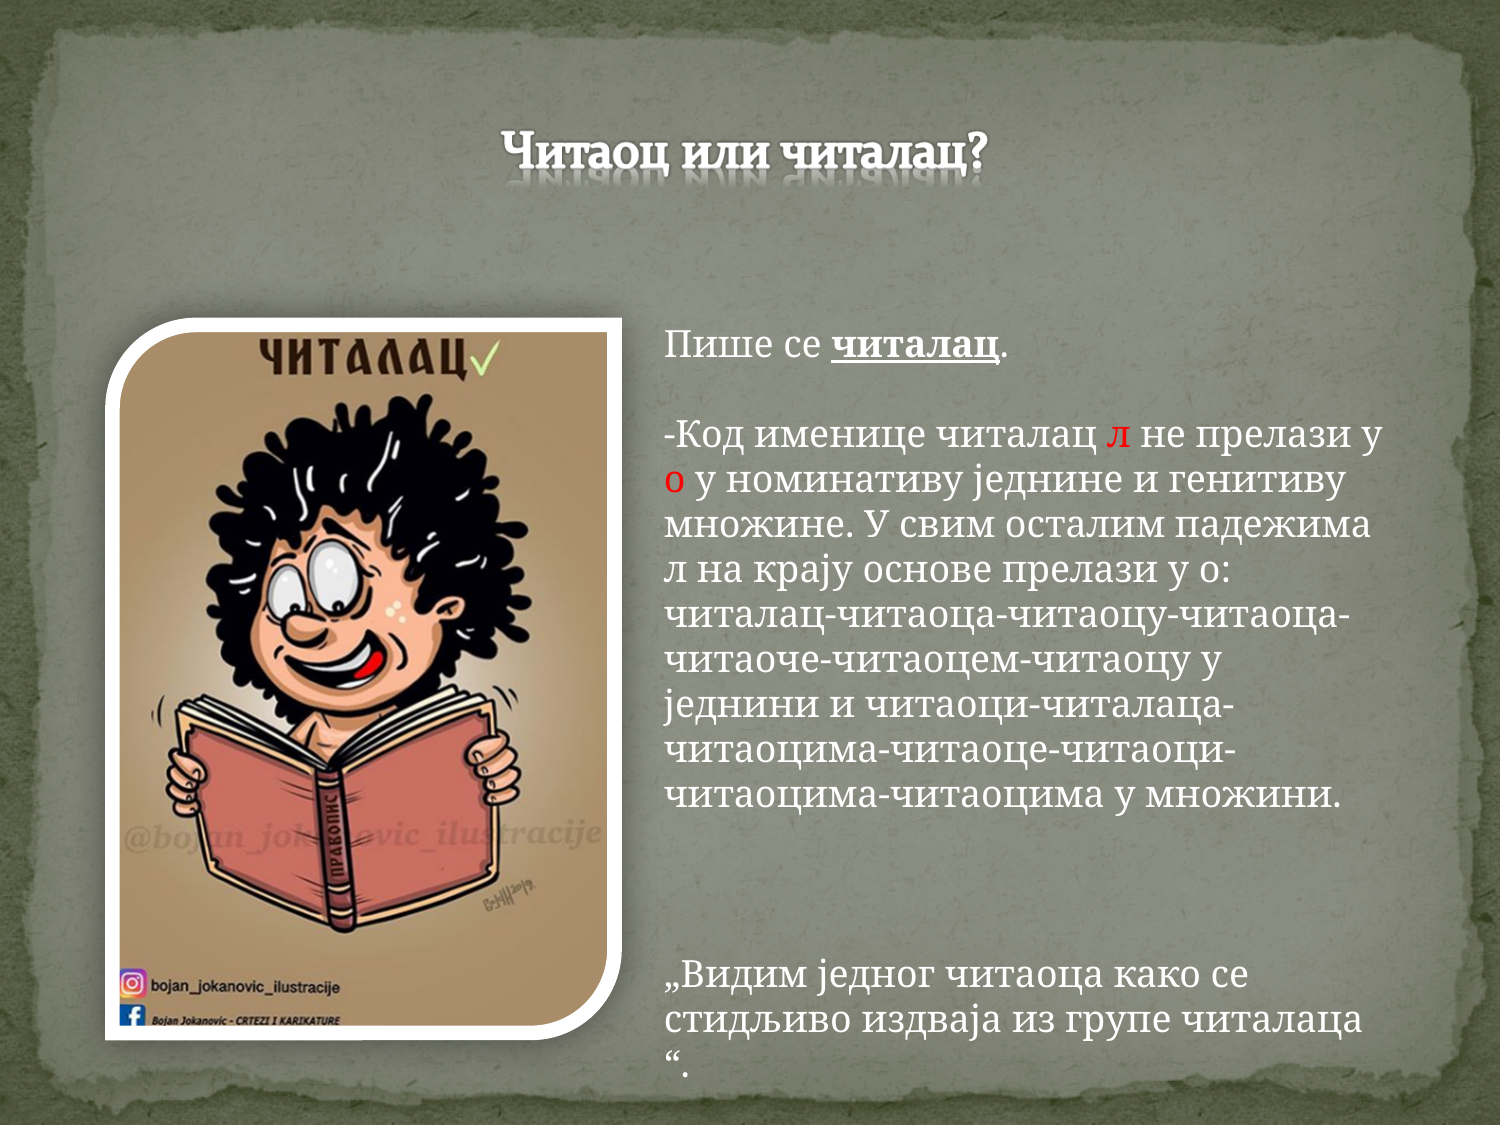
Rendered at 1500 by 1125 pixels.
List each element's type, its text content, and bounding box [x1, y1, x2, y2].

text_box Пише се читалац. -Код именице читалац л не прелази у о у номинативу једнине и генитиву множине. У свим осталим падежима л на крају основе прелази у о: читалац-читаоца-читаоцу-читаоца-читаоче-читаоцем-читаоцу у једнини и читаоци-читалаца-читаоцима-читаоце-читаоци-читаоцима-читаоцима у множини. „Видим једног читаоца како се стидљиво издваја из групе читалаца “. [648, 312, 1399, 1093]
picture [465, 99, 1024, 216]
picture [114, 326, 615, 1033]
